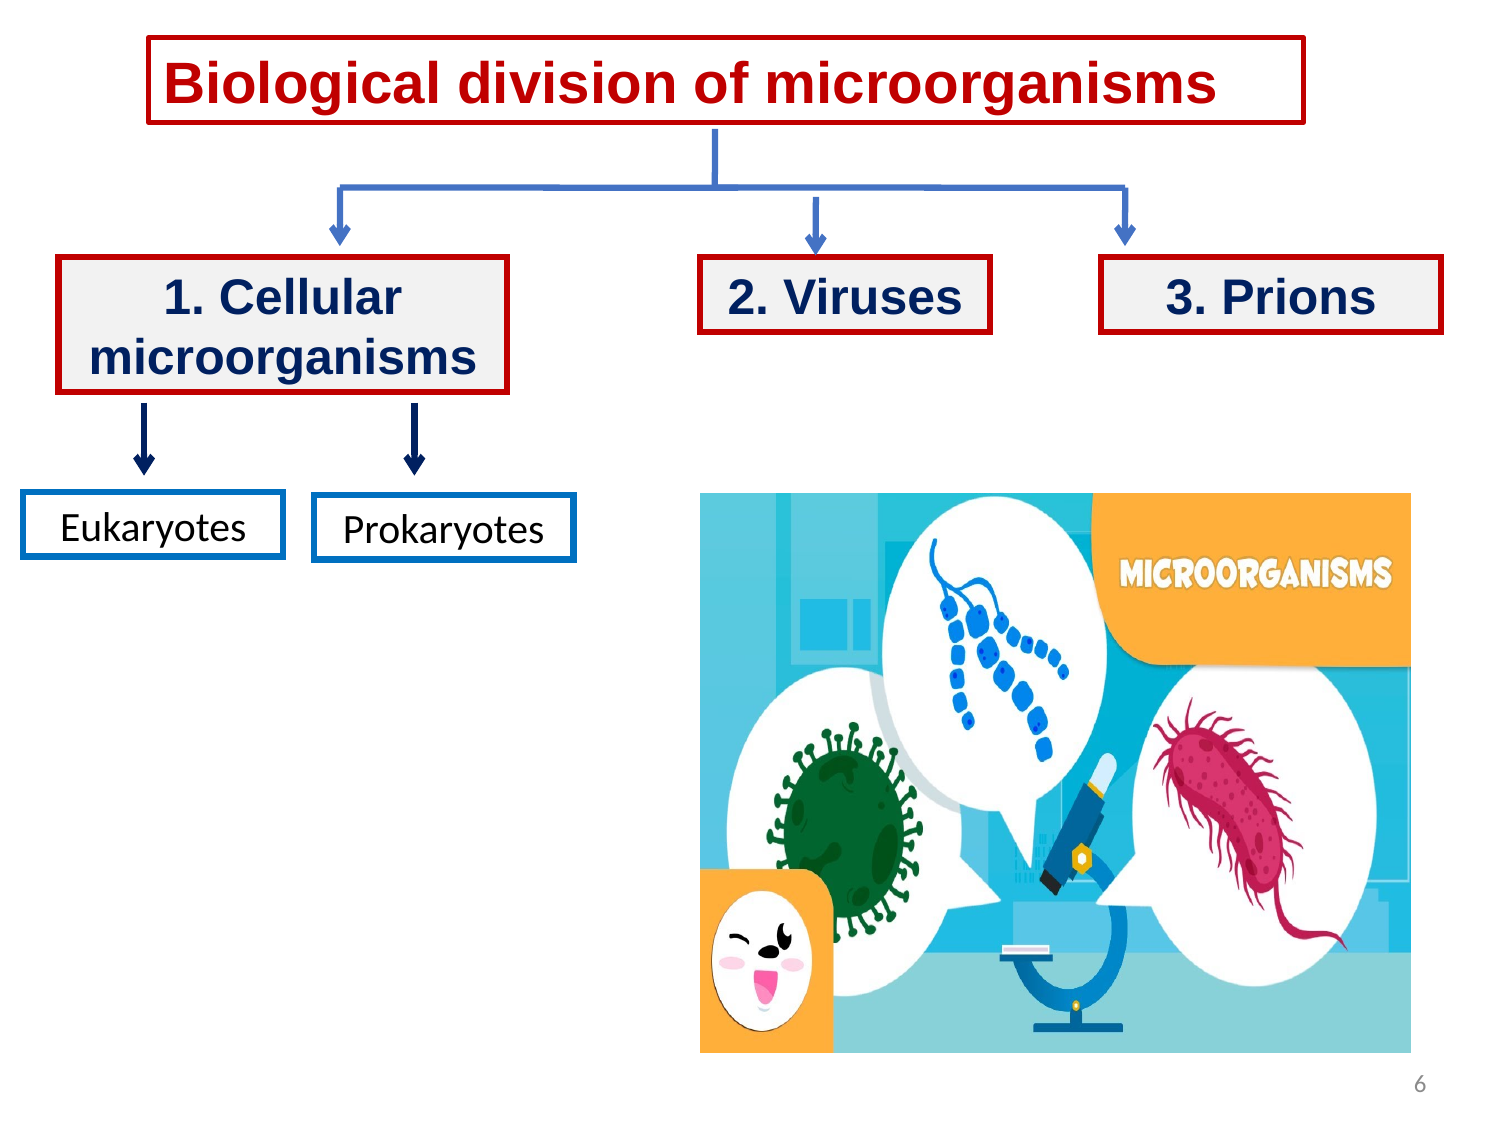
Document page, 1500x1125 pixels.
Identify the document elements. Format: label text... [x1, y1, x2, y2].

picture [700, 493, 1411, 1053]
text_box 2. Viruses [700, 257, 991, 333]
text_box Biological division of microorganisms [148, 37, 1304, 123]
text_box 3. Prions [1100, 257, 1442, 333]
text_box Prokaryotes [313, 494, 575, 561]
text_box 1. Cellular microorganisms [58, 257, 508, 393]
text_box 6 [1103, 1052, 1442, 1113]
text_box Eukaryotes [22, 491, 284, 558]
